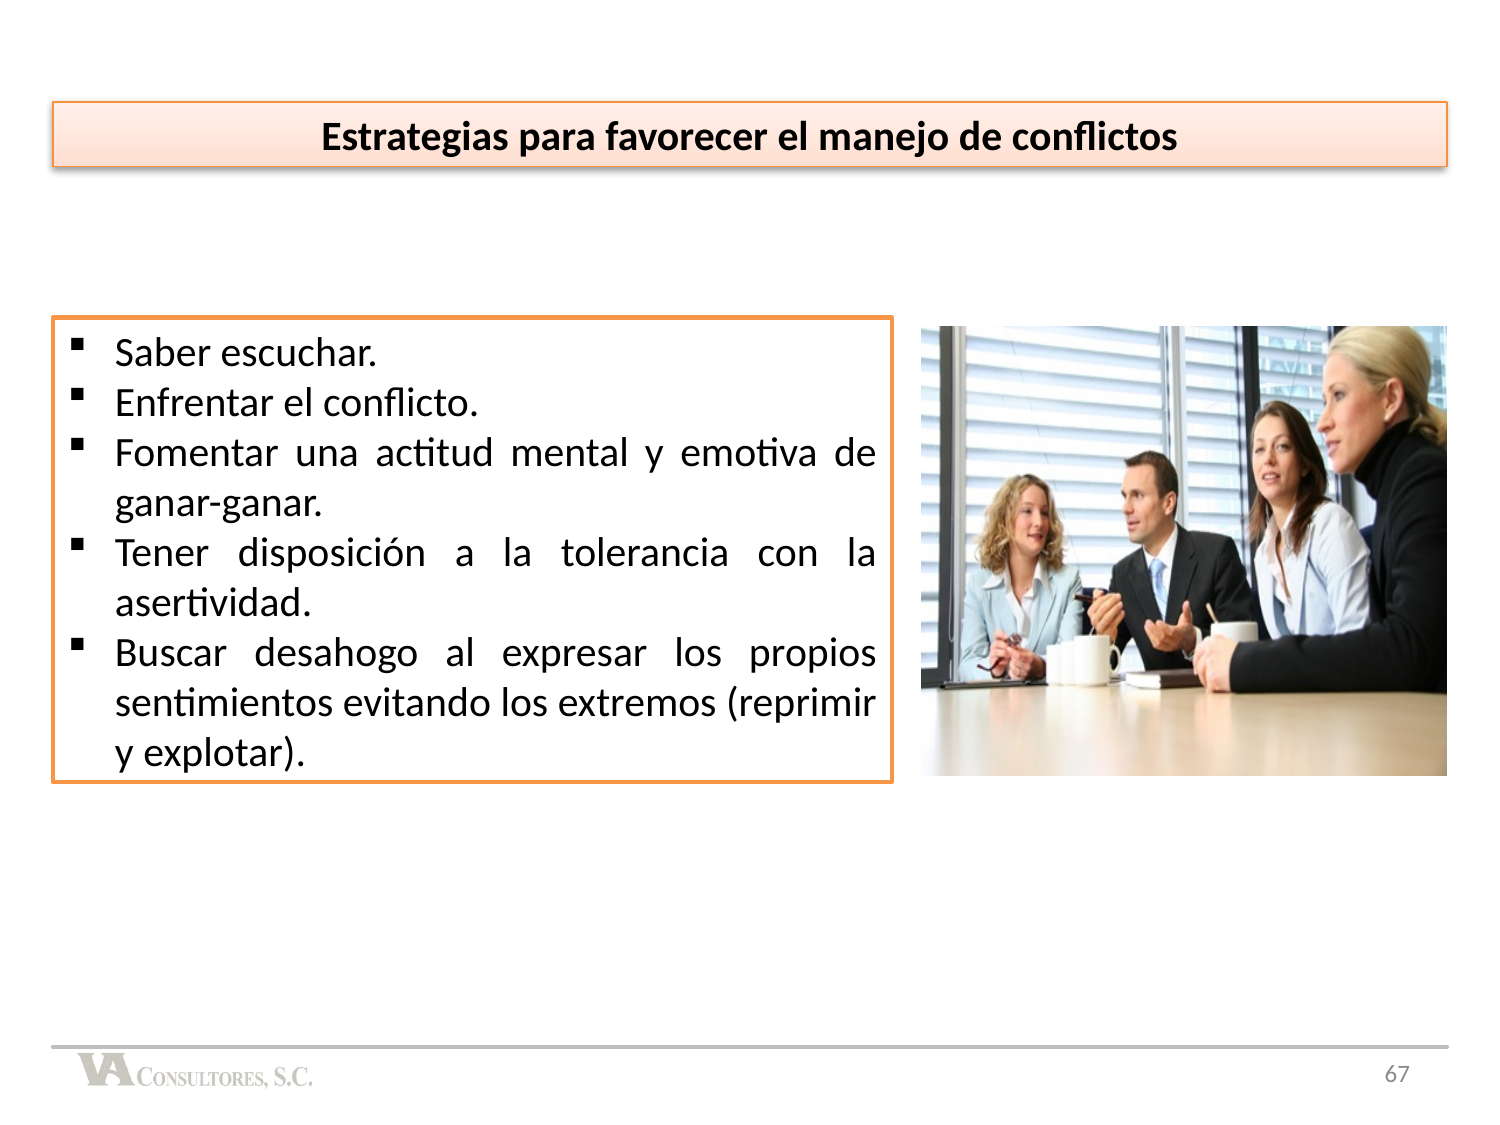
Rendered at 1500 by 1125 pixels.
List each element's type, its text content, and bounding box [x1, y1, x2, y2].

picture [921, 326, 1448, 776]
slide_number 67 [1074, 1042, 1425, 1103]
text_box Estrategias para favorecer el manejo de conflictos [52, 101, 1448, 167]
text_box Saber escuchar. Enfrentar el conflicto. Fomentar una actitud mental y emotiva de ganar-ganar. Tener disposición a la tolerancia con la asertividad. Buscar desahogo al expresar los propios sentimientos evitando los extremos (reprimir y explotar). [51, 315, 894, 784]
